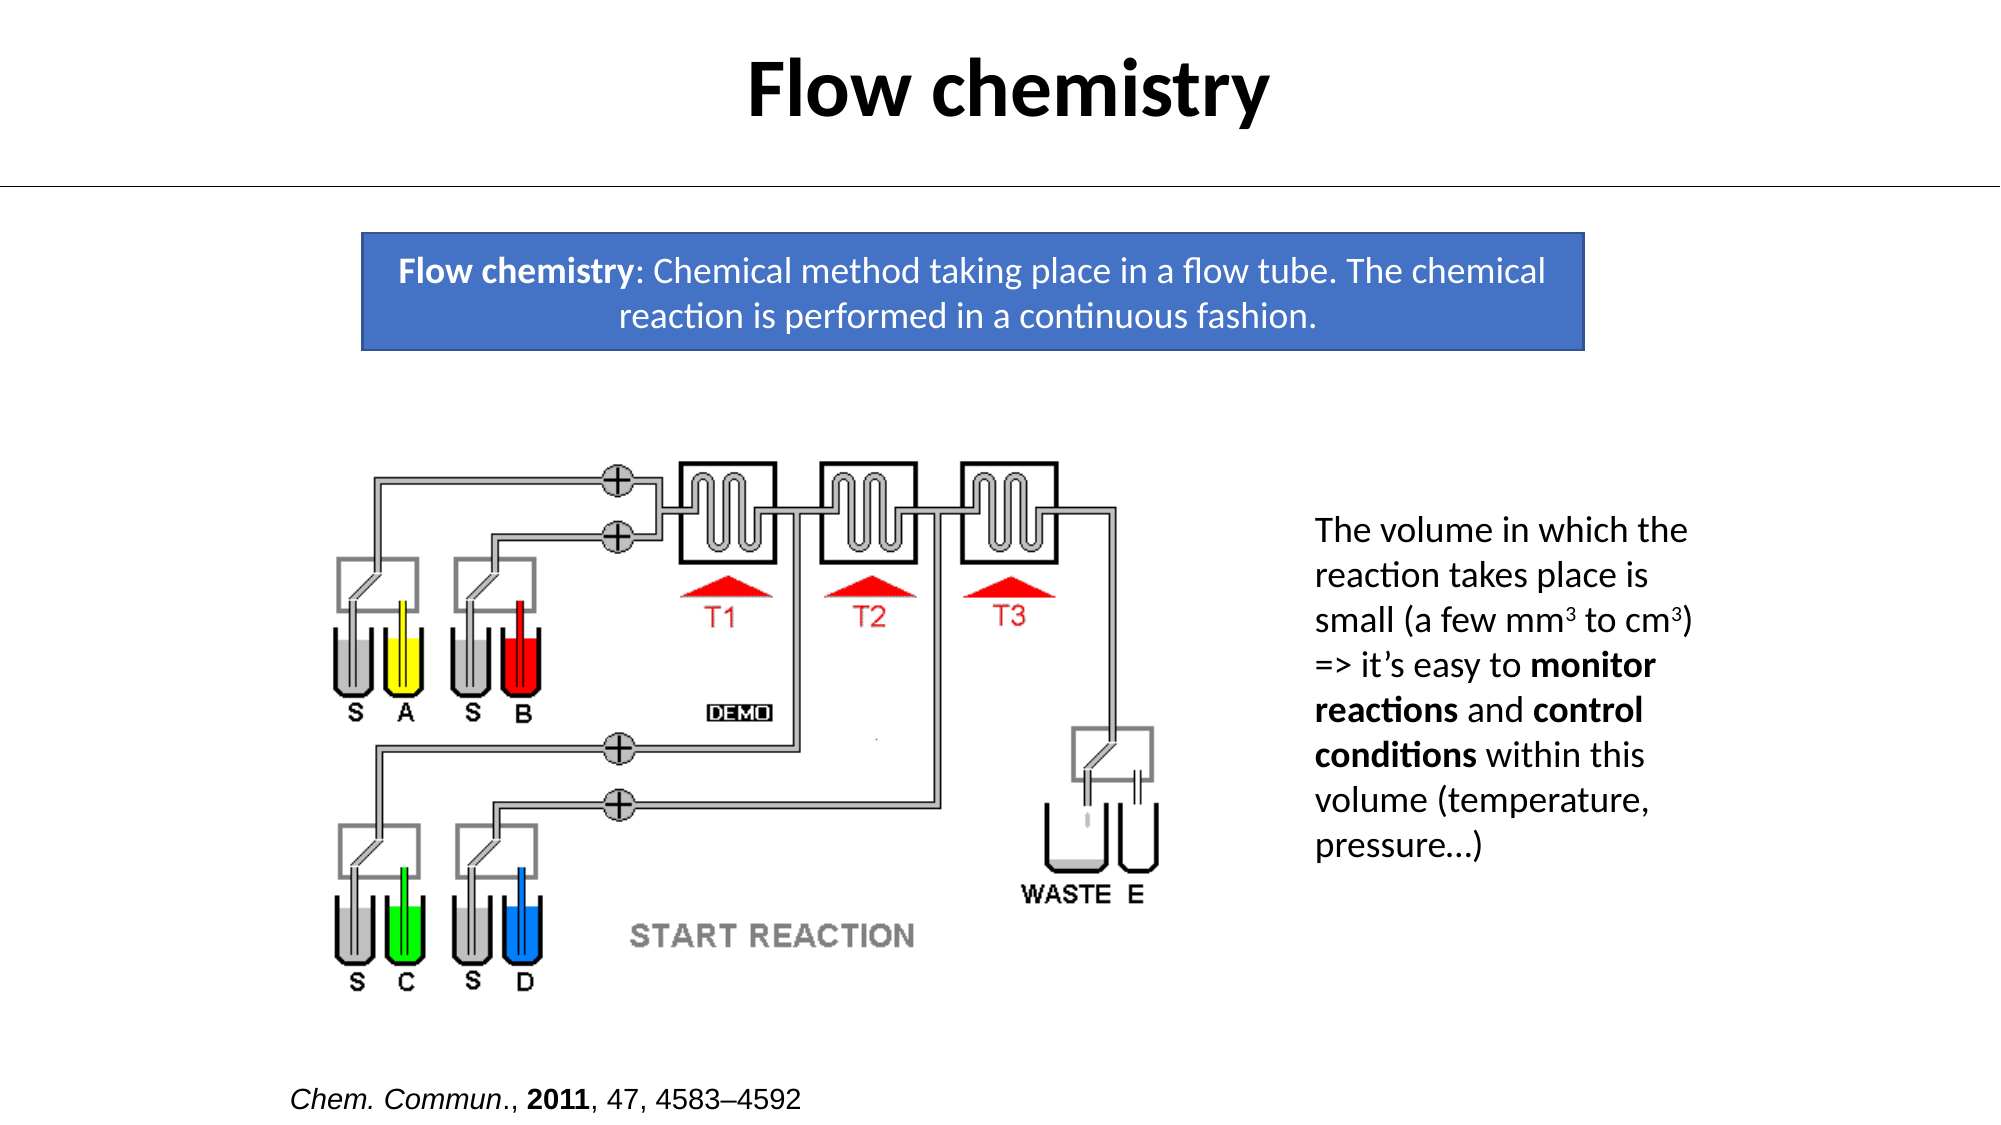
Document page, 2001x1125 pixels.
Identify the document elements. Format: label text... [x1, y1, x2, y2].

text_box Flow chemistry: Chemical method taking place in a flow tube. The chemical reaction is performed in a continuous fashion. [361, 232, 1585, 351]
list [321, 449, 1185, 996]
text_box Flow chemistry [713, 25, 1287, 141]
text_box The volume in which the reaction takes place is small (a few mm3 to cm3) => it’s easy to monitor reactions and control conditions within this volume (temperature, pressure…) [1300, 497, 1751, 873]
text_box Chem. Commun., 2011, 47, 4583–4592 [274, 1073, 1325, 1123]
